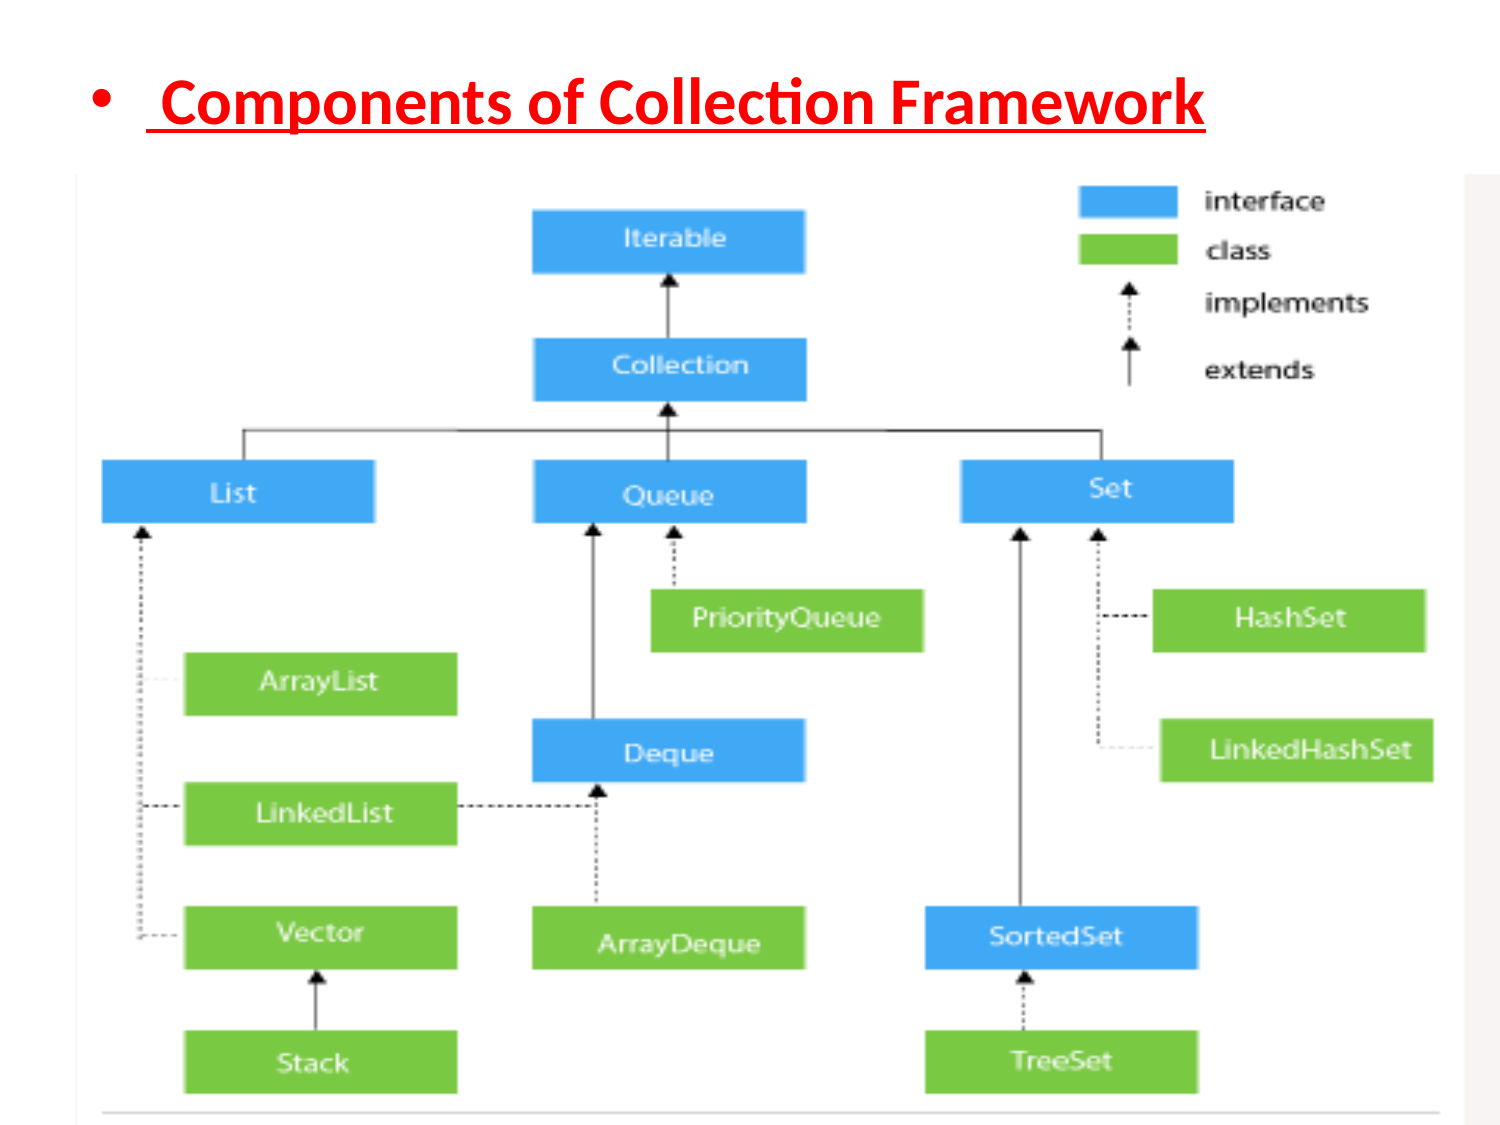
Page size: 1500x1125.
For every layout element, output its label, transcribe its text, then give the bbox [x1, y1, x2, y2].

list Components of Collection Framework [75, 50, 1425, 174]
picture [74, 174, 1500, 1125]
